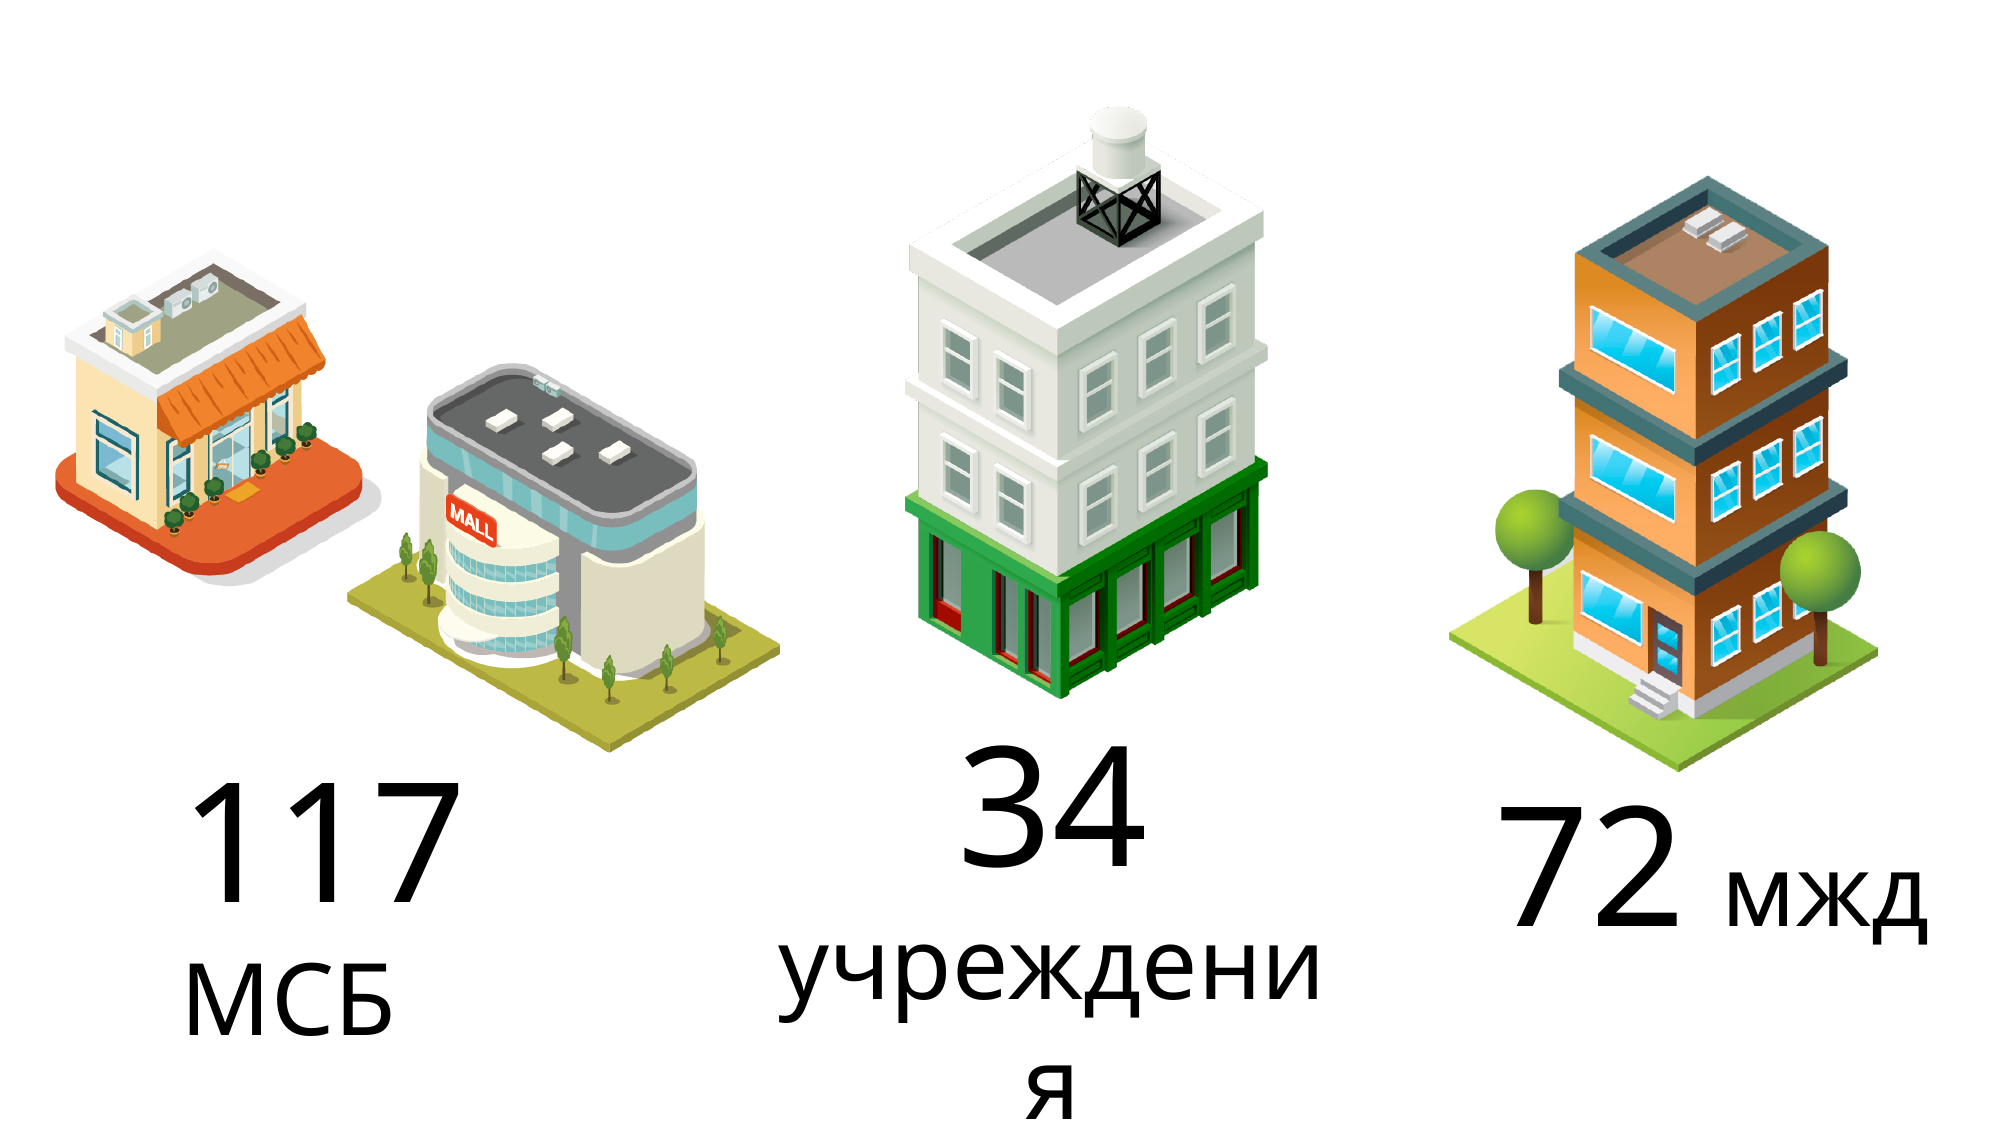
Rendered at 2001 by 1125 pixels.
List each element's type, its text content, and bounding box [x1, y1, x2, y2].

text_box 72 мжд [1480, 752, 1965, 968]
text_box 34 учреждения [760, 692, 1345, 1125]
picture [1436, 148, 1898, 793]
picture [905, 105, 1268, 699]
text_box 117 МСБ [165, 761, 650, 1063]
picture [54, 247, 780, 753]
